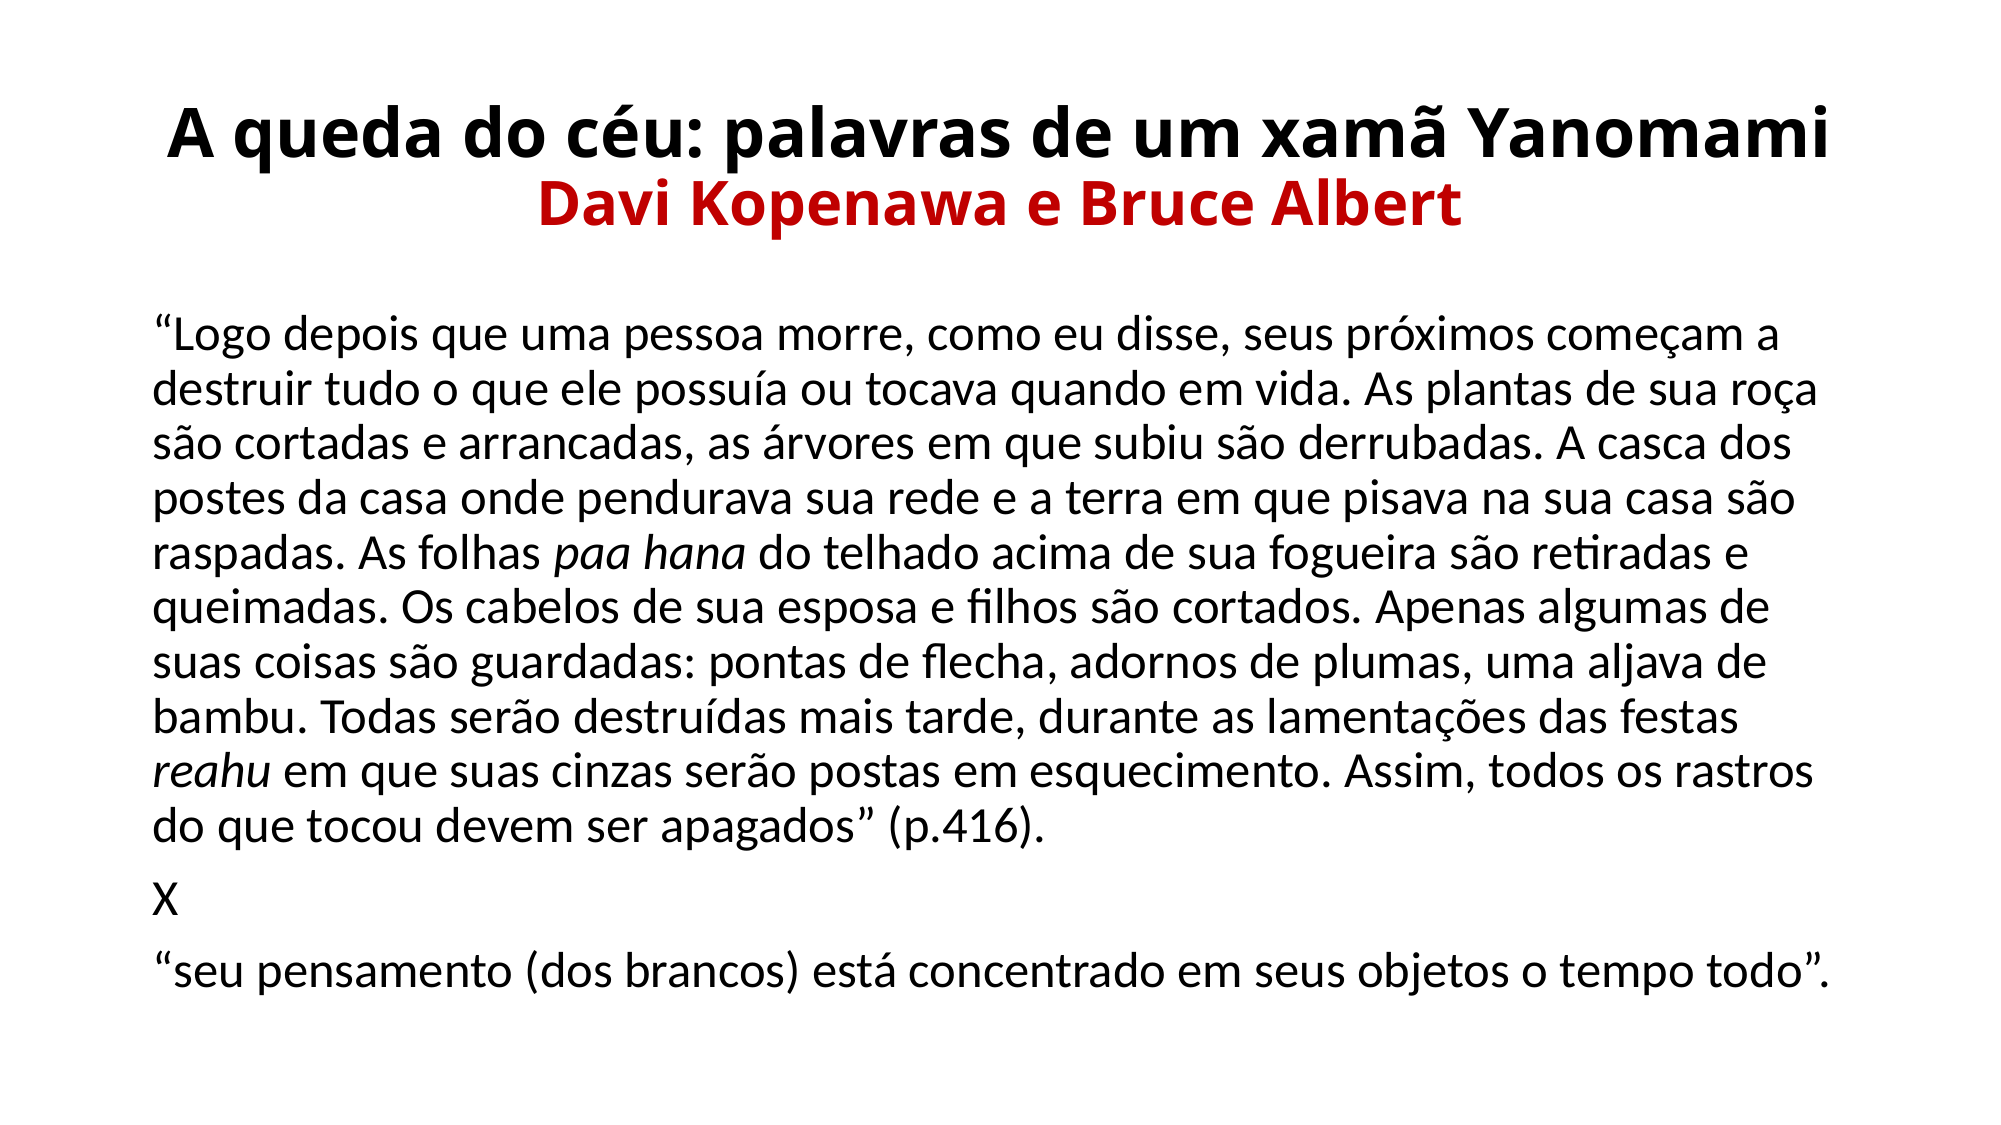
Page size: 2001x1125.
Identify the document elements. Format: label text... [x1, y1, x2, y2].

title A queda do céu: palavras de um xamã Yanomami Davi Kopenawa e Bruce Albert [137, 59, 1863, 278]
list “Logo depois que uma pessoa morre, como eu disse, seus próximos começam a destruir tudo o que ele possuía ou tocava quando em vida. As plantas de sua roça são cortadas e arrancadas, as árvores em que subiu são derrubadas. A casca dos postes da casa onde pendurava sua rede e a terra em que pisava na sua casa são raspadas. As folhas paa hana do telhado acima de sua fogueira são retiradas e queimadas. Os cabelos de sua esposa e filhos são cortados. Apenas algumas de suas coisas são guardadas: pontas de flecha, adornos de plumas, uma aljava de bambu. Todas serão destruídas mais tarde, durante as lamentações das festas reahu em que suas cinzas serão postas em esquecimento. Assim, todos os rastros do que tocou devem ser apagados” (p.416). X “seu pensamento (dos brancos) está concentrado em seus objetos o tempo todo”. [137, 299, 1863, 1014]
